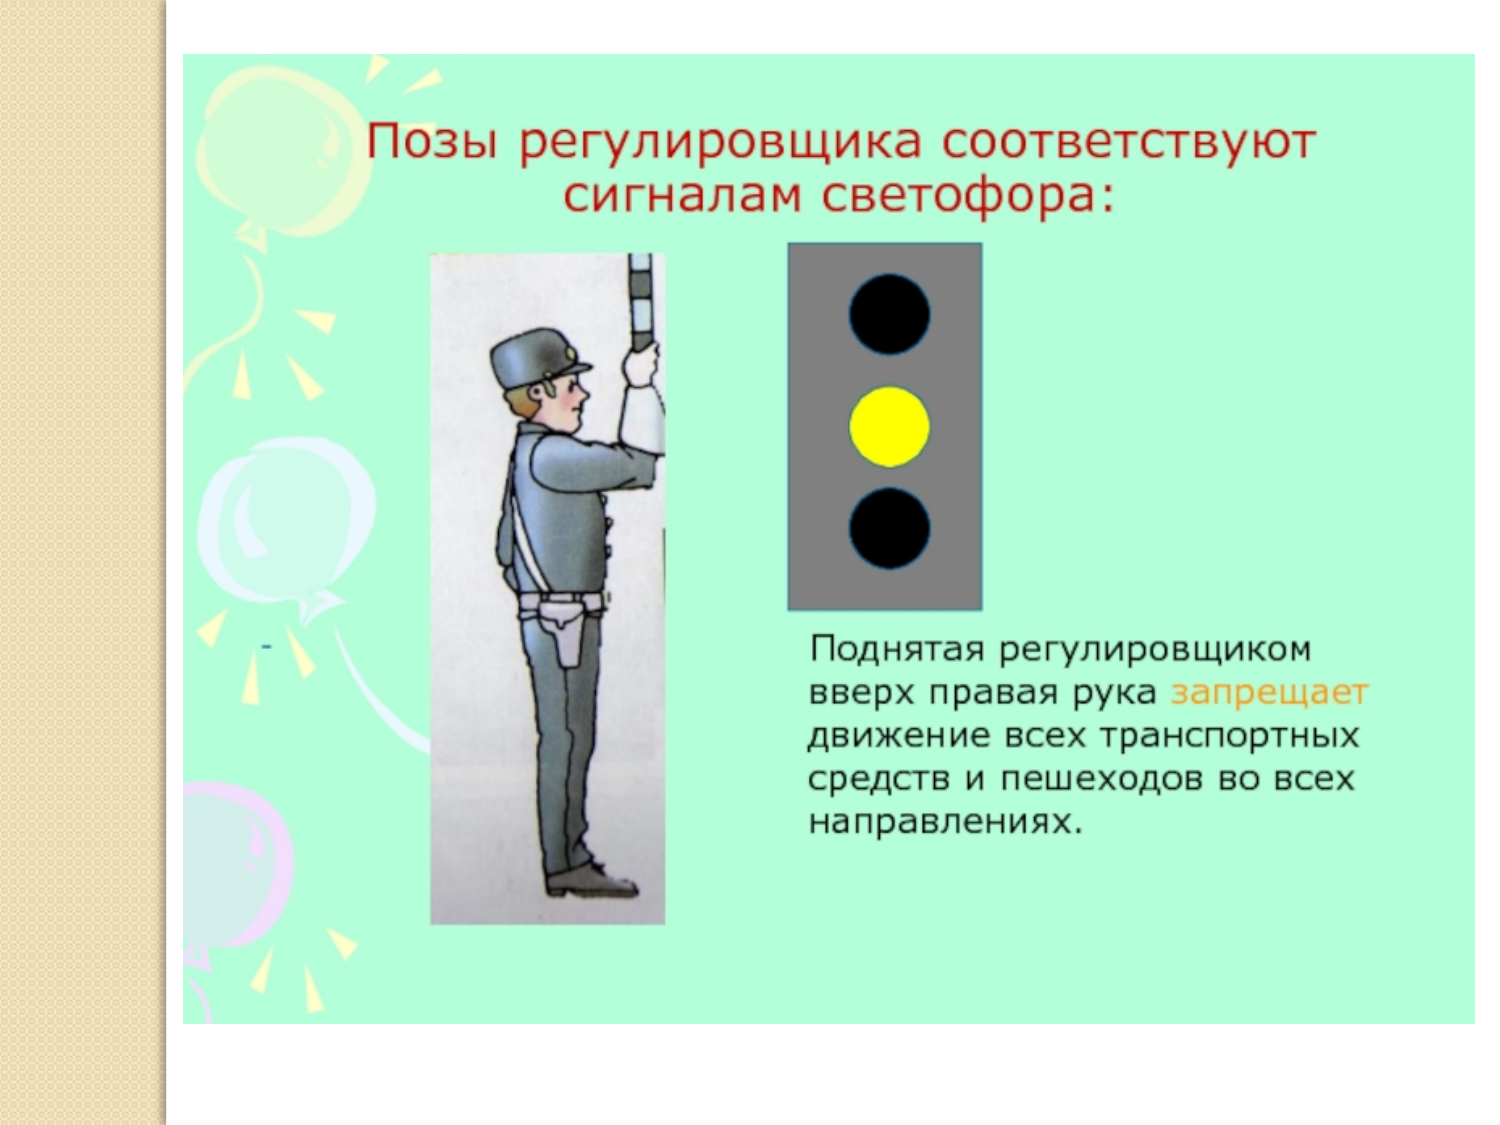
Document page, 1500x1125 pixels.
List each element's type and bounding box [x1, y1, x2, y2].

picture [182, 54, 1475, 1024]
